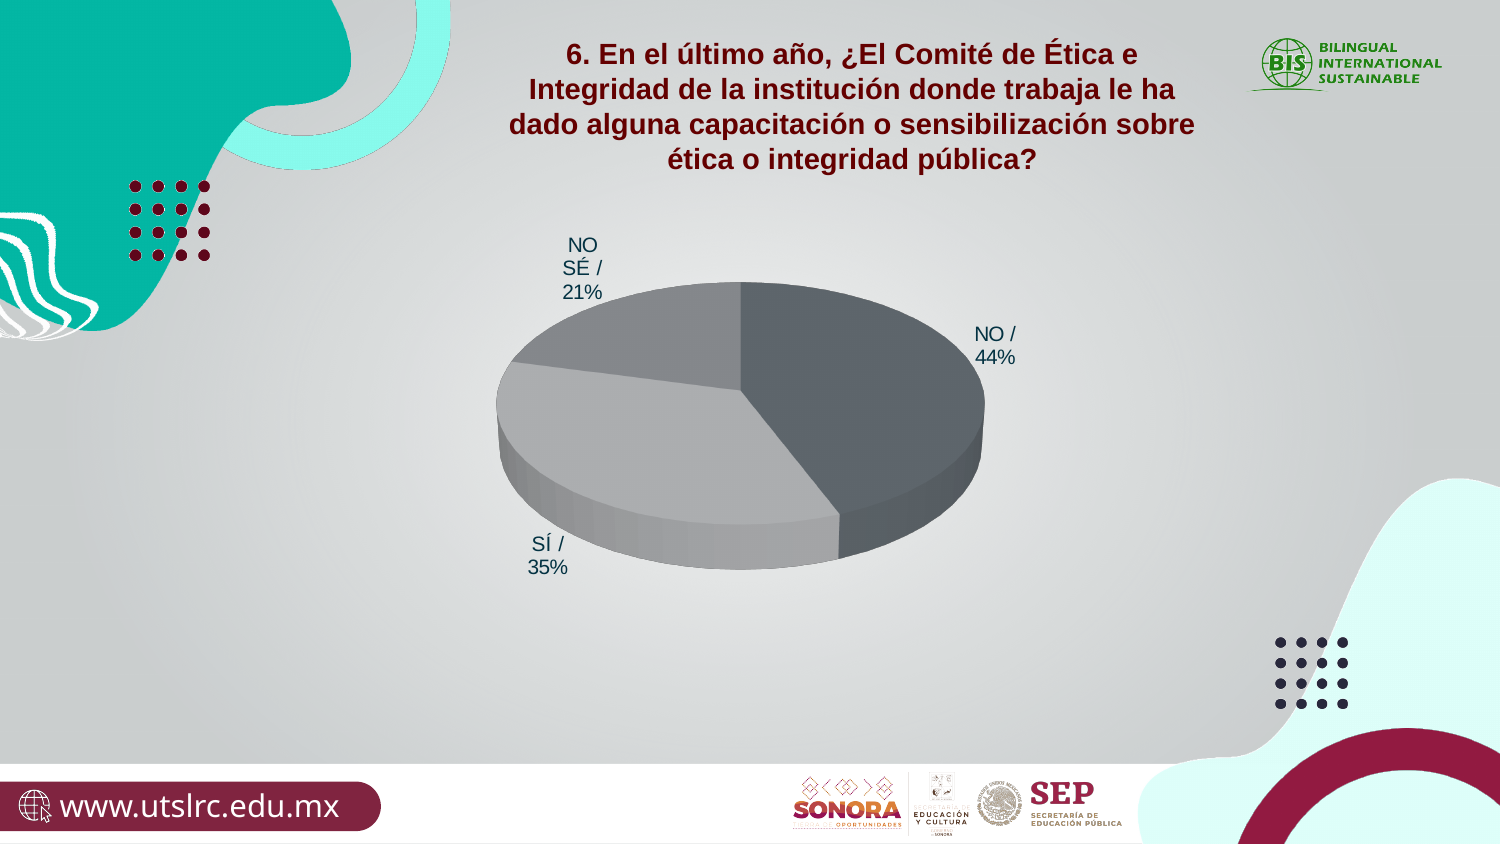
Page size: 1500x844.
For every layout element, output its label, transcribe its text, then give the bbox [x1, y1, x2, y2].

picture [1225, 728, 1500, 844]
picture [1243, 37, 1442, 92]
picture [0, 0, 451, 341]
picture [977, 781, 1122, 826]
text_box 6. En el último año, ¿El Comité de Ética e Integridad de la institución donde trabaja le ha dado alguna capacitación o sensibilización sobre ética o integridad pública? [477, 28, 1228, 183]
chart [405, 227, 1095, 617]
picture [1275, 637, 1348, 709]
picture [793, 772, 970, 836]
